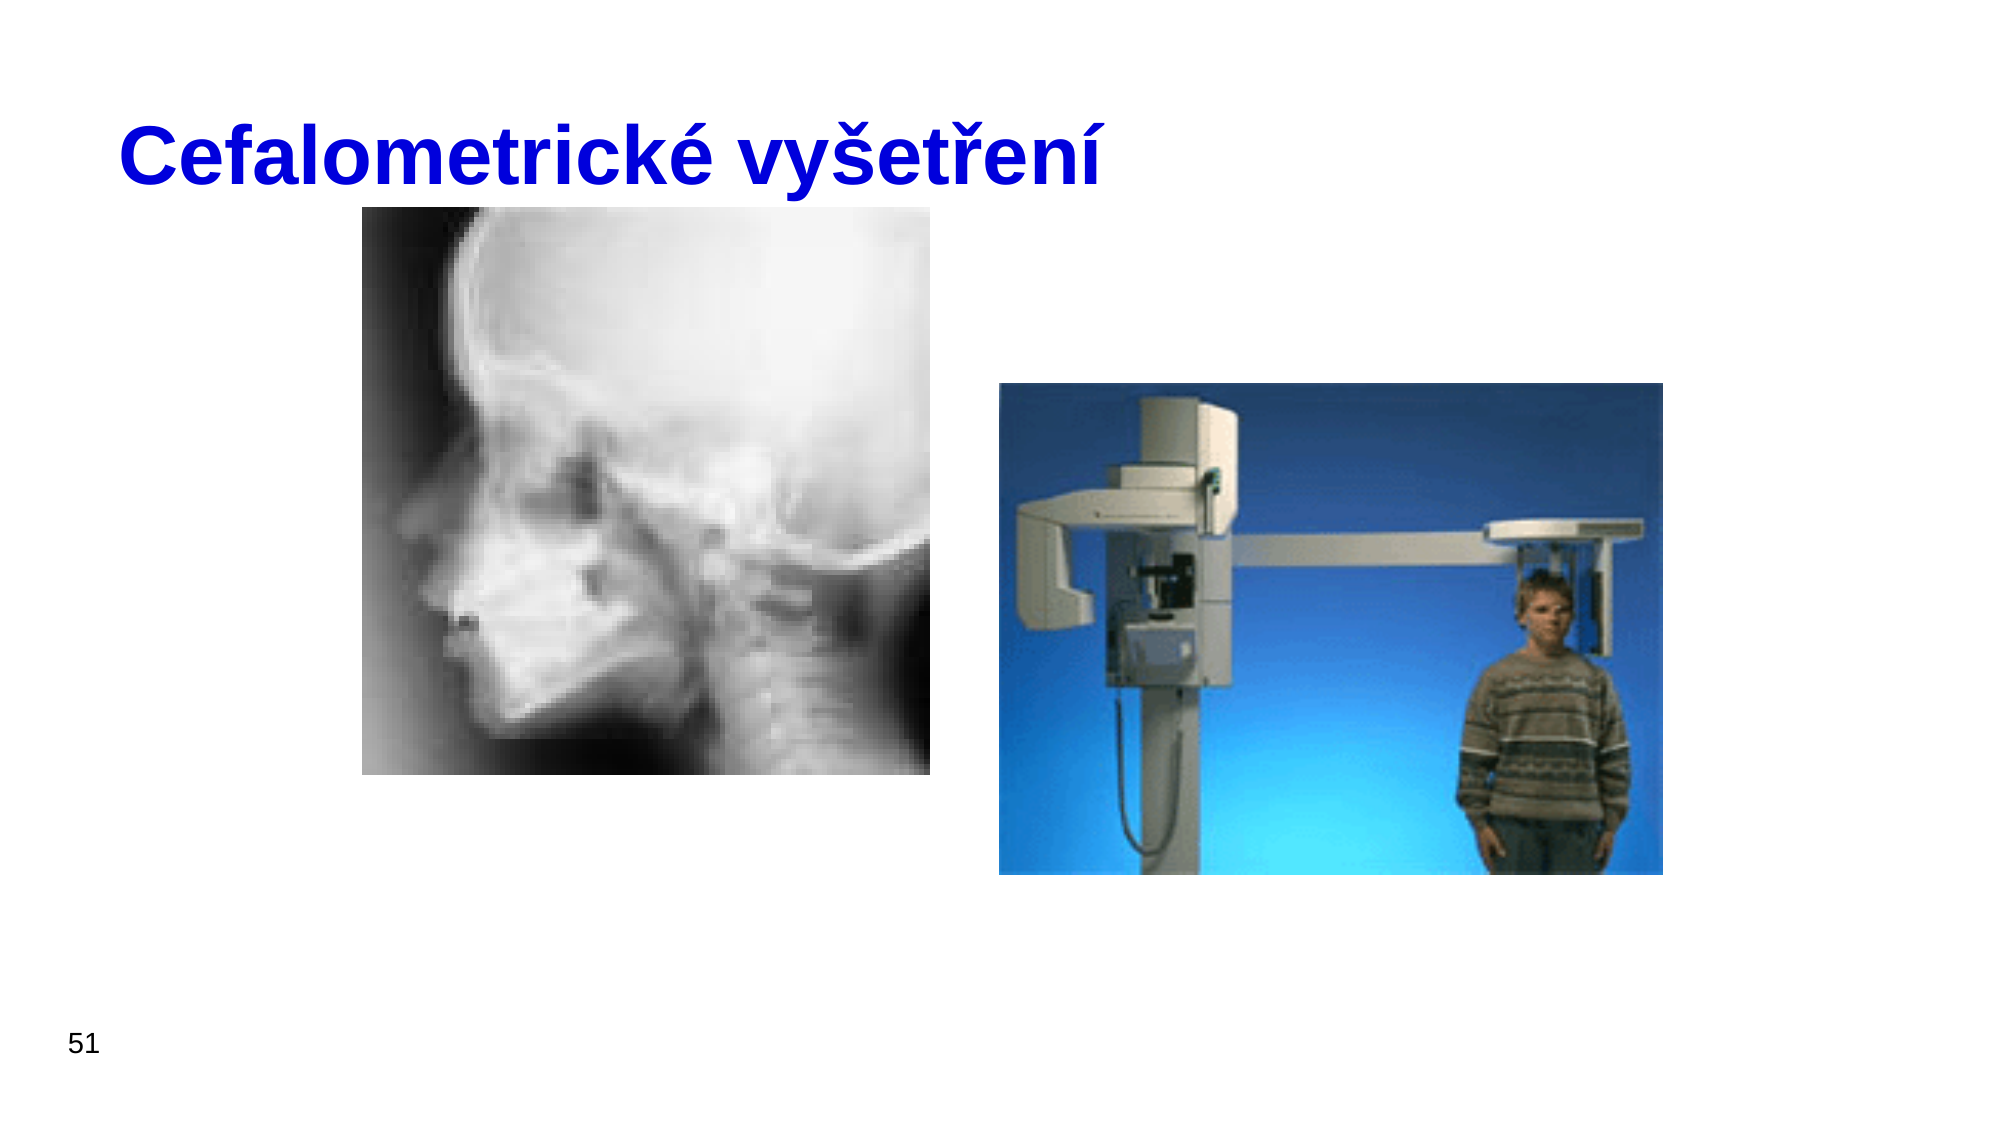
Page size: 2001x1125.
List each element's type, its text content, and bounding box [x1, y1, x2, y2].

title Cefalometrické vyšetření [118, 118, 1883, 193]
picture [361, 207, 930, 776]
slide_number 51 [67, 1021, 110, 1063]
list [999, 383, 1663, 875]
